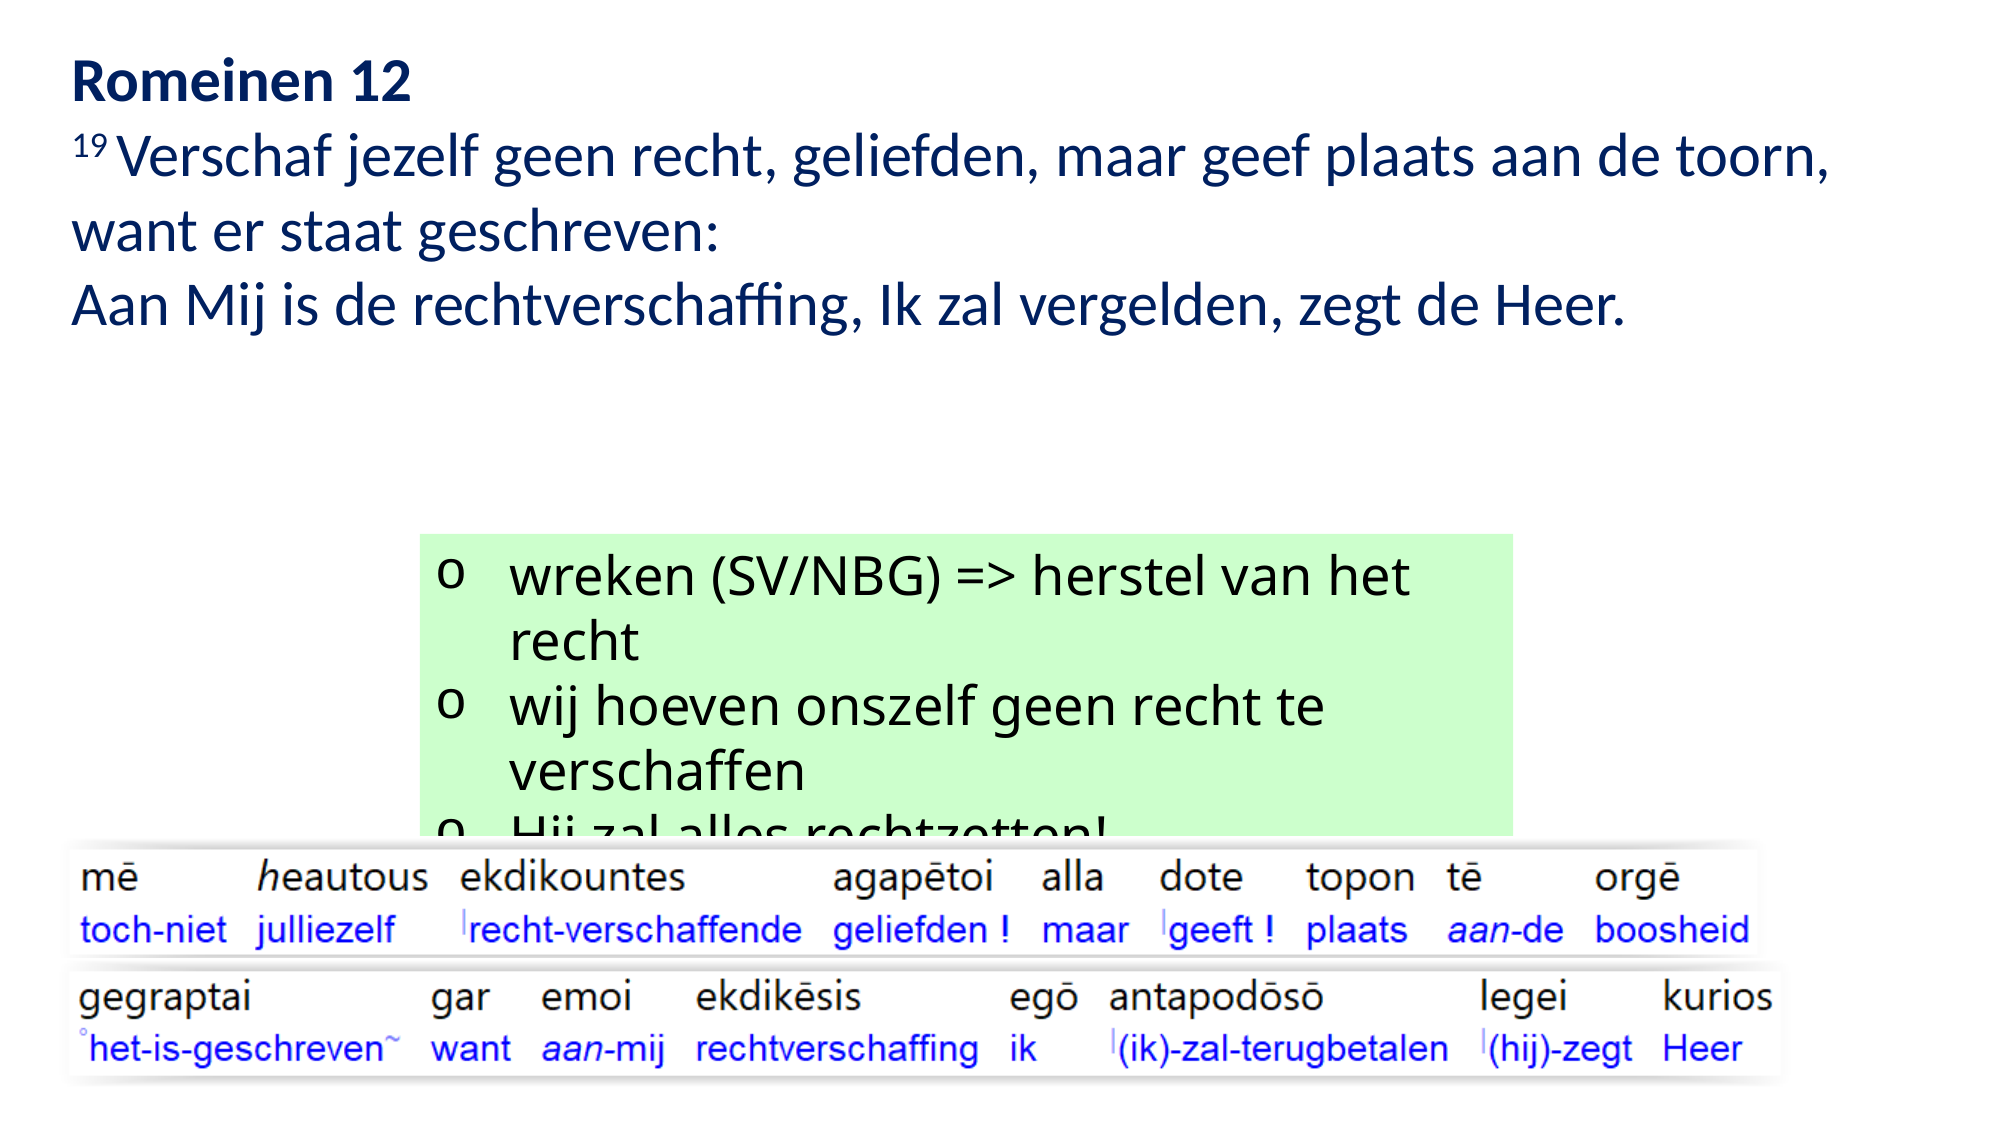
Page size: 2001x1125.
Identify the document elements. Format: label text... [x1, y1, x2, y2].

picture [56, 836, 1793, 1088]
text_box Romeinen 12 19 Verschaf jezelf geen recht, geliefden, maar geef plaats aan de toorn, want er staat geschreven: Aan Mij is de rechtverschaffing, Ik zal vergelden, zegt de Heer. [56, 31, 1986, 346]
text_box wreken (SV/NBG) => herstel van het recht wij hoeven onszelf geen recht te verschaffen Hij zal alles rechtzetten! [419, 533, 1514, 836]
